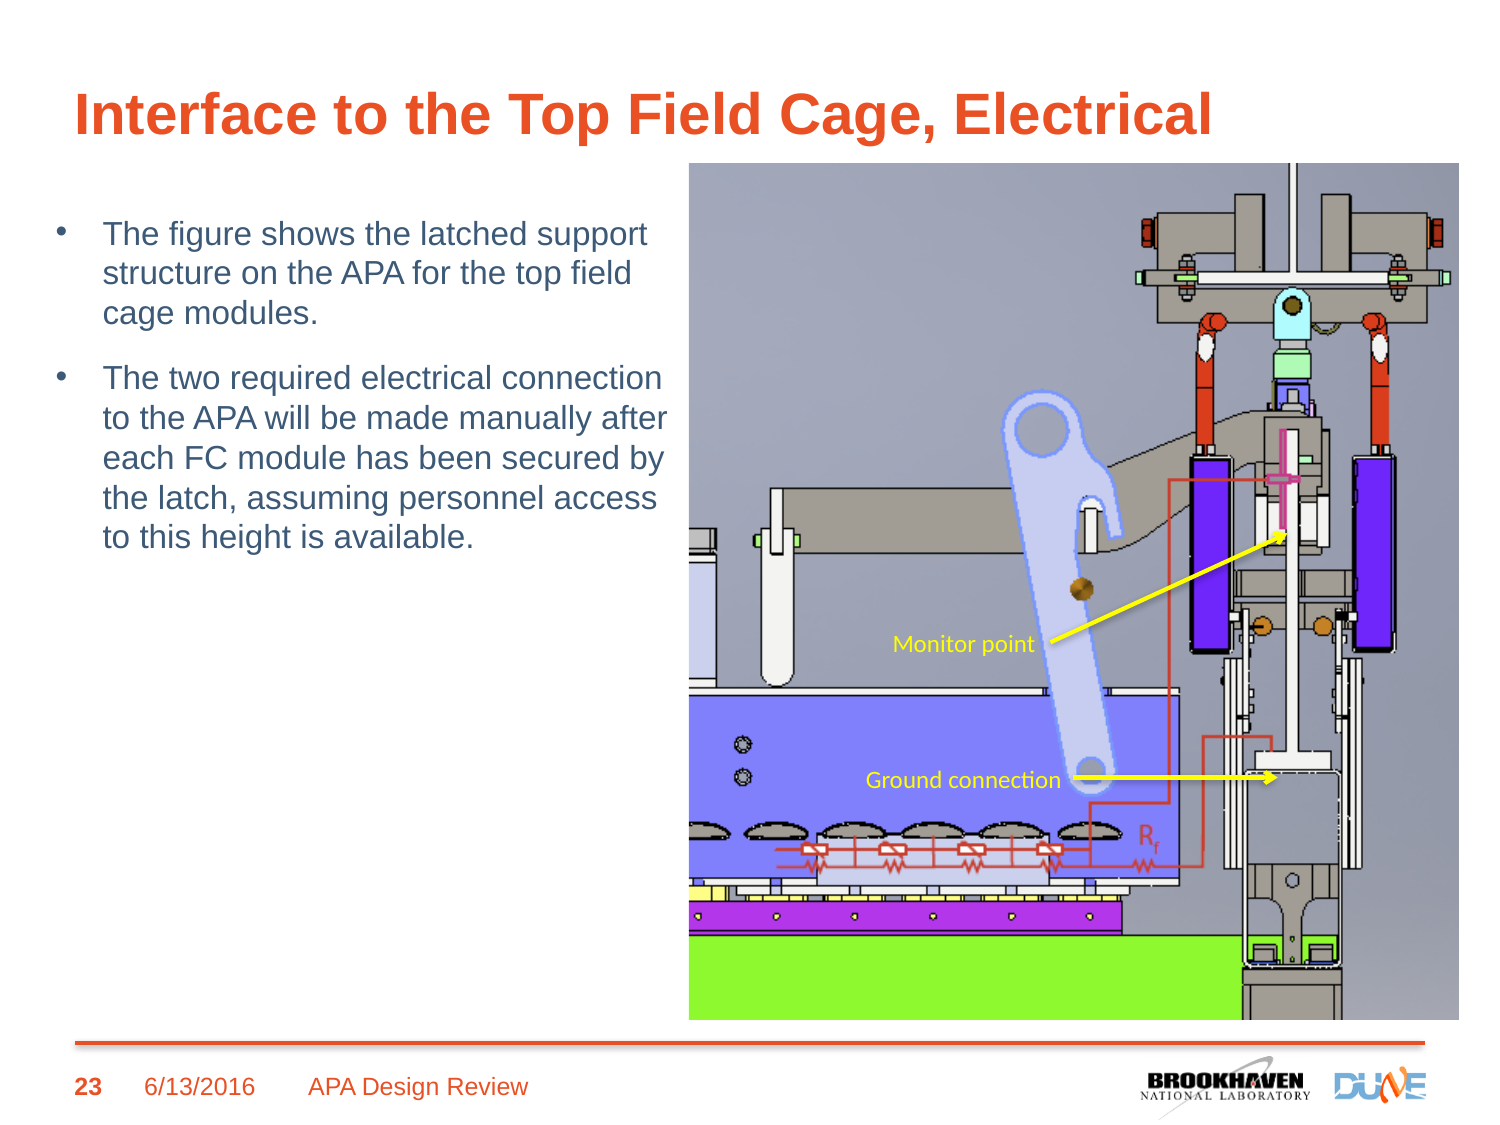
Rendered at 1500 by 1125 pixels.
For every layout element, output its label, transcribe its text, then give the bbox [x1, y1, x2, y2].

title Interface to the Top Field Cage, Electrical [74, 75, 1425, 164]
footer APA Design Review [308, 1074, 1022, 1101]
slide_number 23 [74, 1074, 145, 1101]
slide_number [145, 1074, 308, 1101]
list The figure shows the latched support structure on the APA for the top field cage modules. The two required electrical connection to the APA will be made manually after each FC module has been secured by the latch, assuming personnel access to this height is available. [55, 204, 673, 998]
picture [1333, 1064, 1427, 1104]
picture [688, 162, 1460, 1020]
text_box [1050, 533, 1288, 643]
picture [1140, 1056, 1310, 1120]
